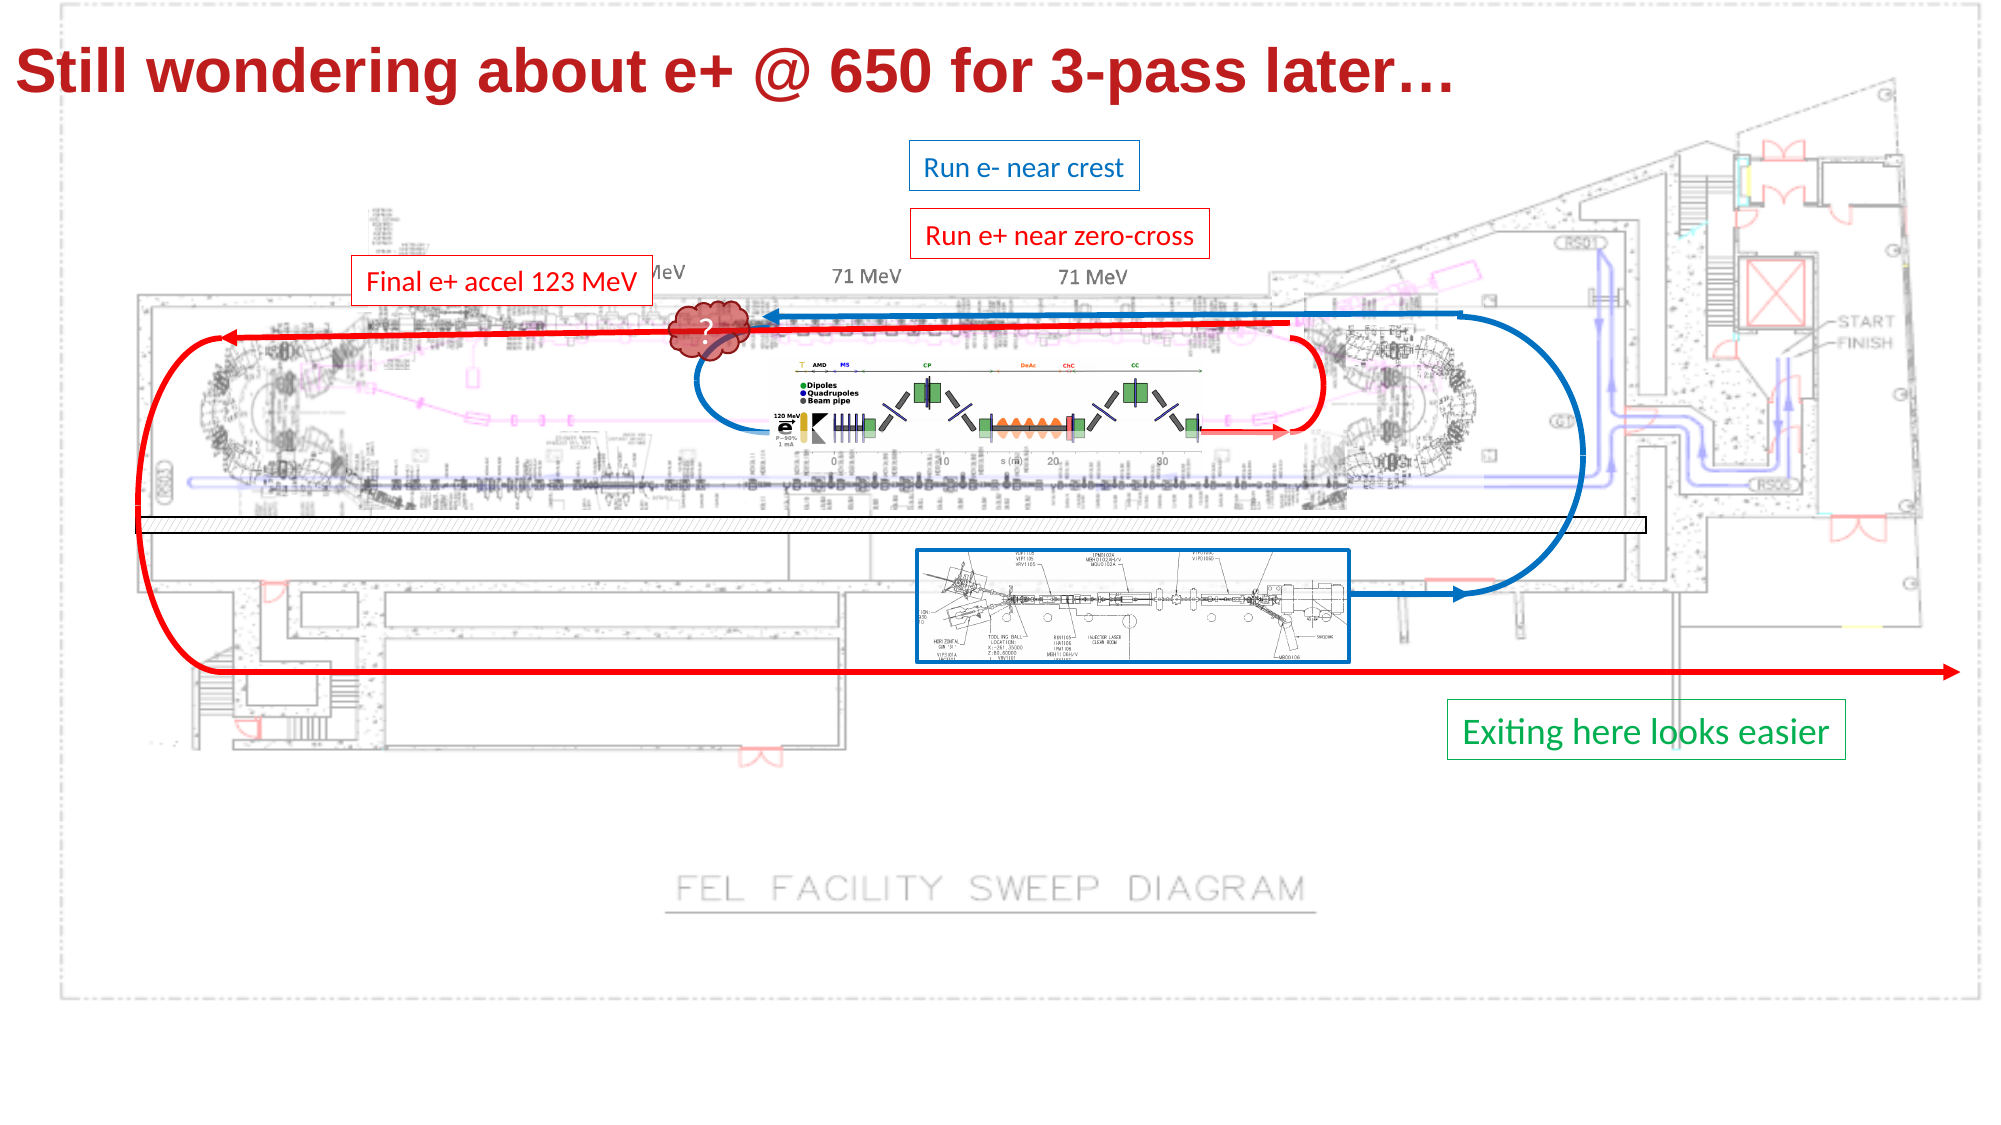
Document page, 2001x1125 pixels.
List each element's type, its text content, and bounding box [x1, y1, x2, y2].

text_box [219, 322, 1290, 338]
title Still wondering about e+ @ 650 for 3-pass later… [0, 30, 56, 115]
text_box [1256, 337, 1324, 431]
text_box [137, 337, 306, 672]
picture [56, 0, 1989, 1008]
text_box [1331, 316, 1584, 595]
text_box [696, 338, 843, 431]
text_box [761, 313, 1463, 317]
